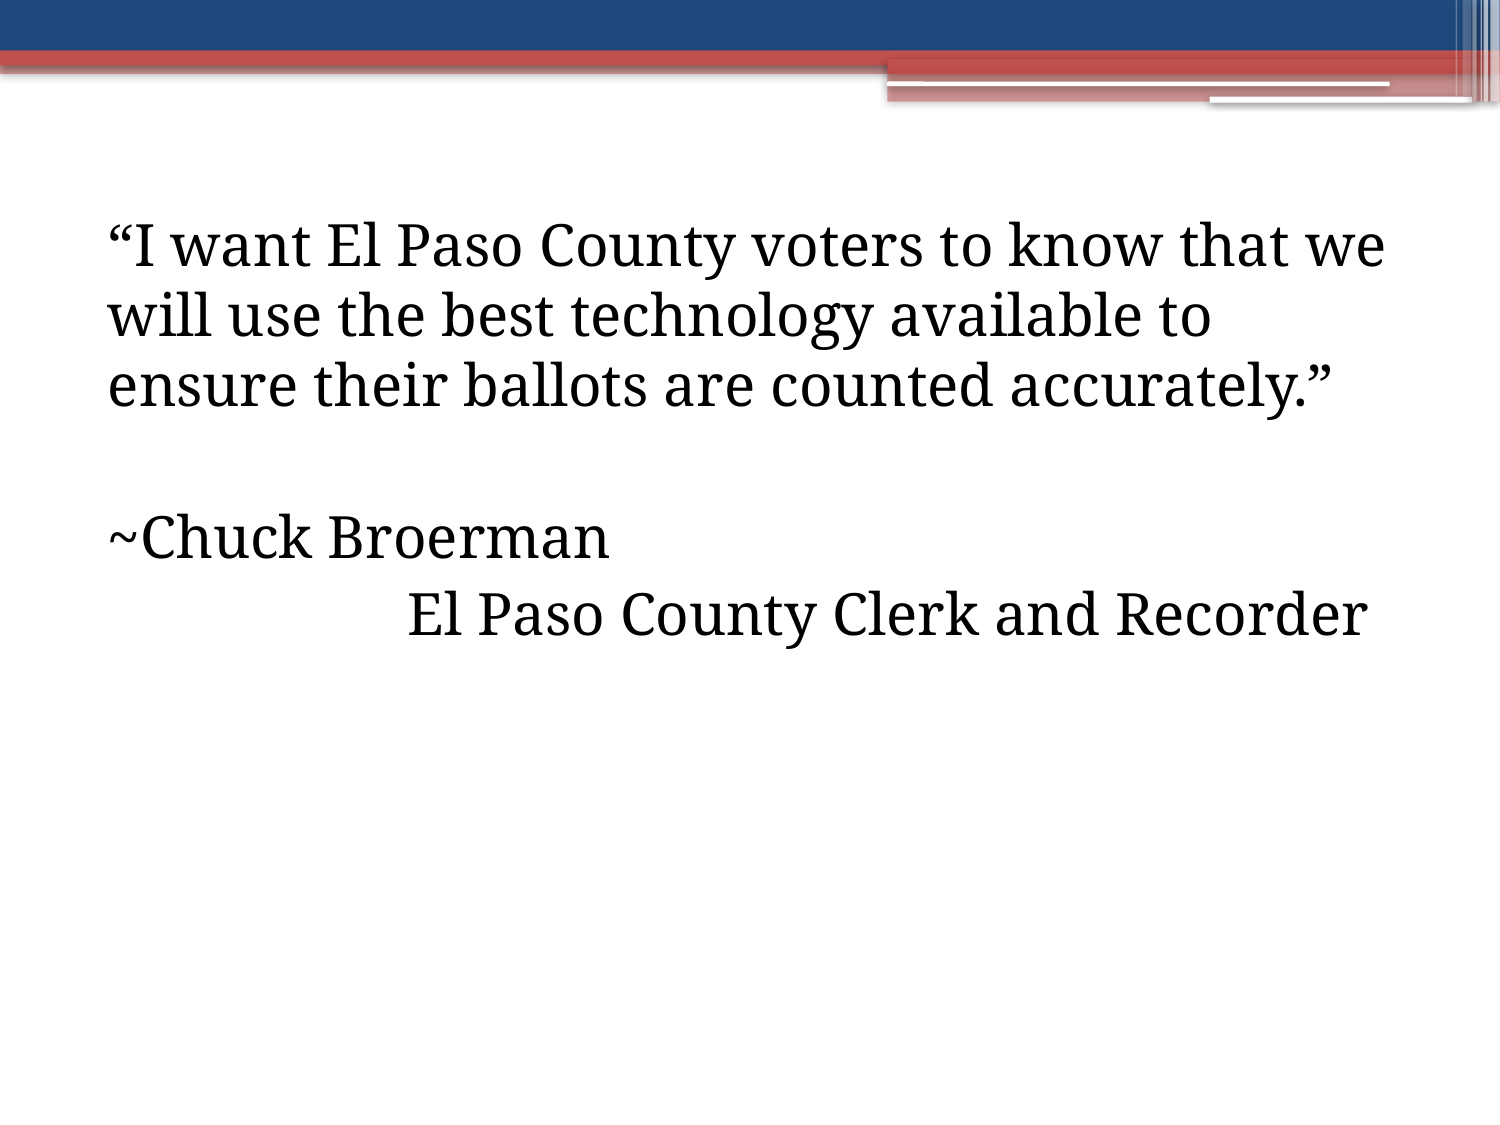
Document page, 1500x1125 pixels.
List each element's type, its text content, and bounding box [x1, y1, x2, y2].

list “I want El Paso County voters to know that we will use the best technology available to ensure their ballots are counted accurately.” ~Chuck Broerman El Paso County Clerk and Recorder [75, 125, 1425, 835]
